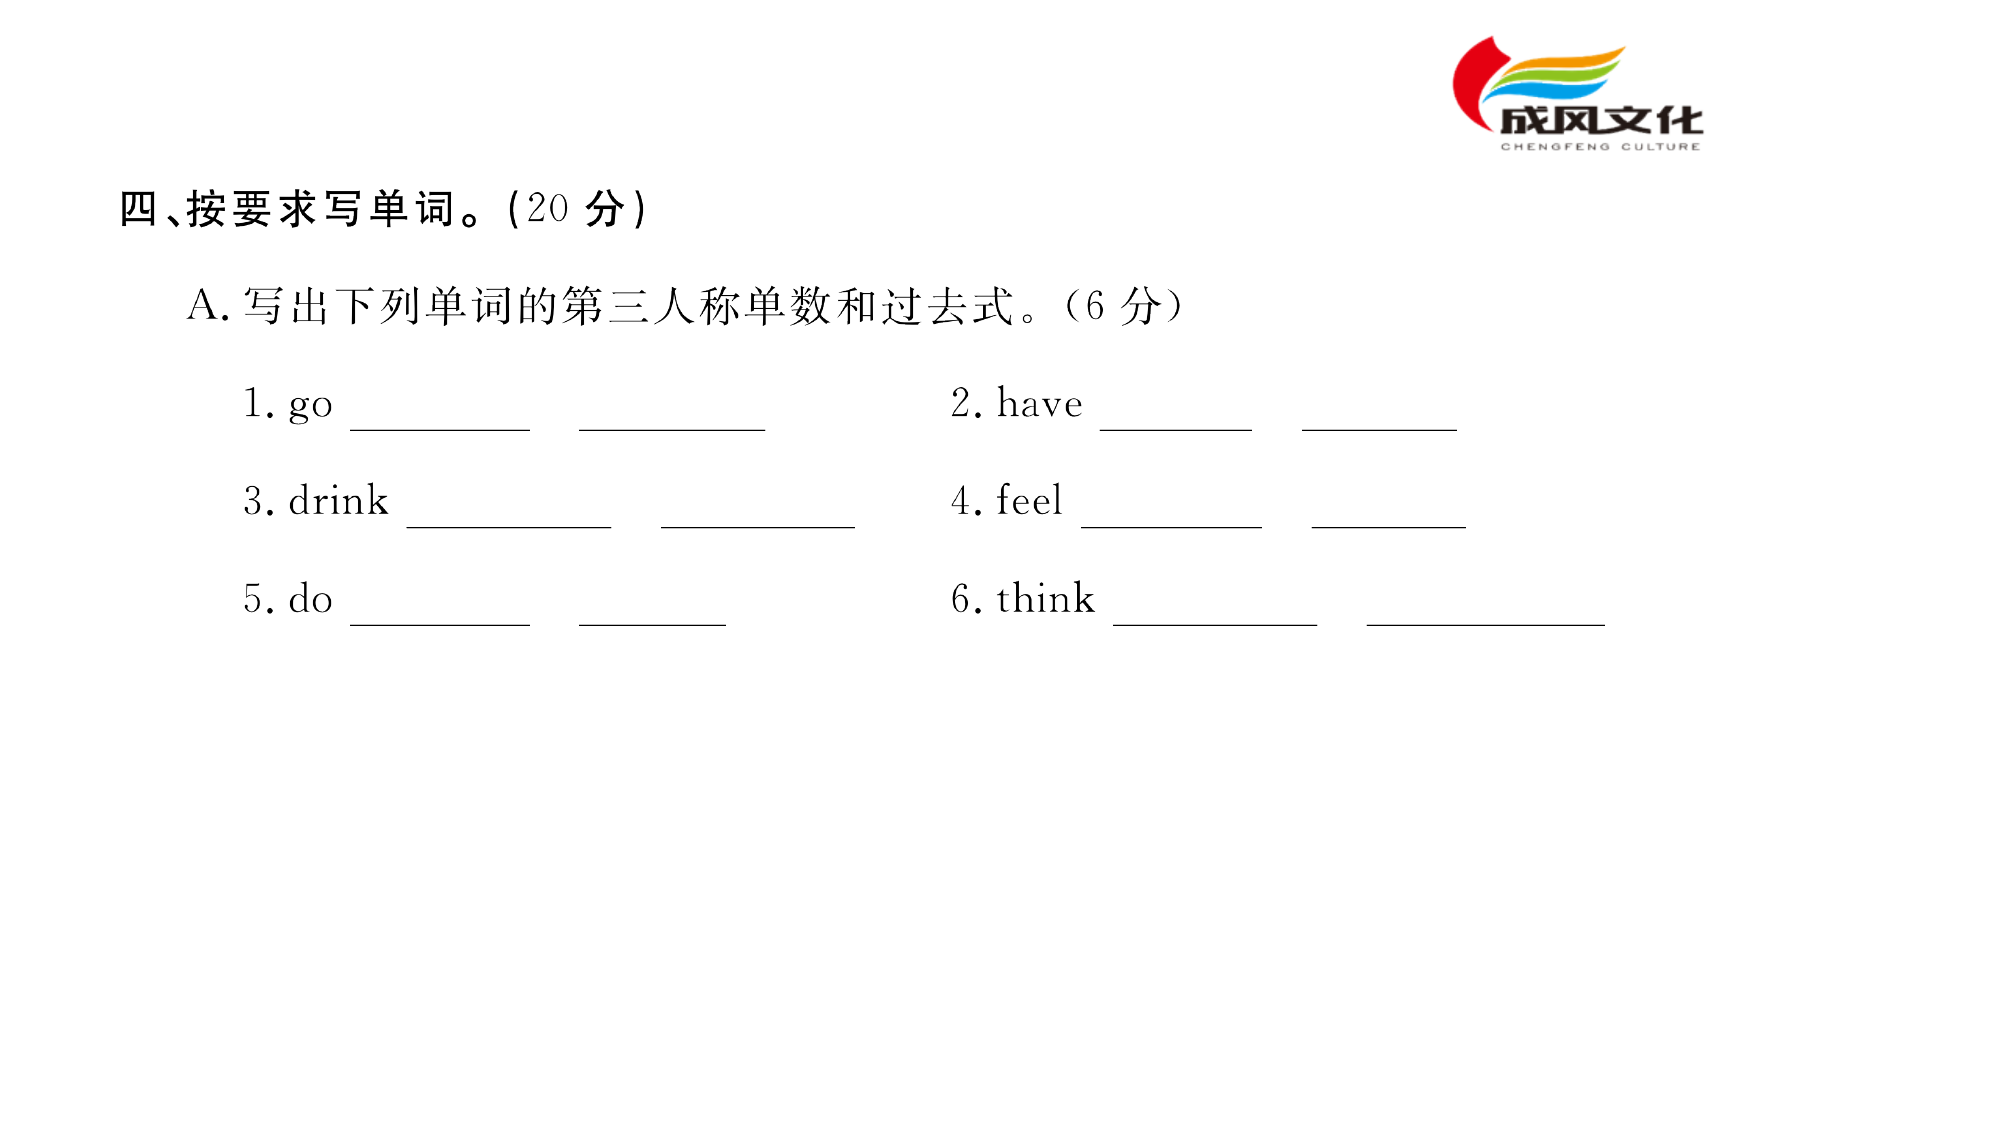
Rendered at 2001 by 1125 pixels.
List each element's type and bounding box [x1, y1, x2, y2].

picture [118, 30, 2000, 648]
